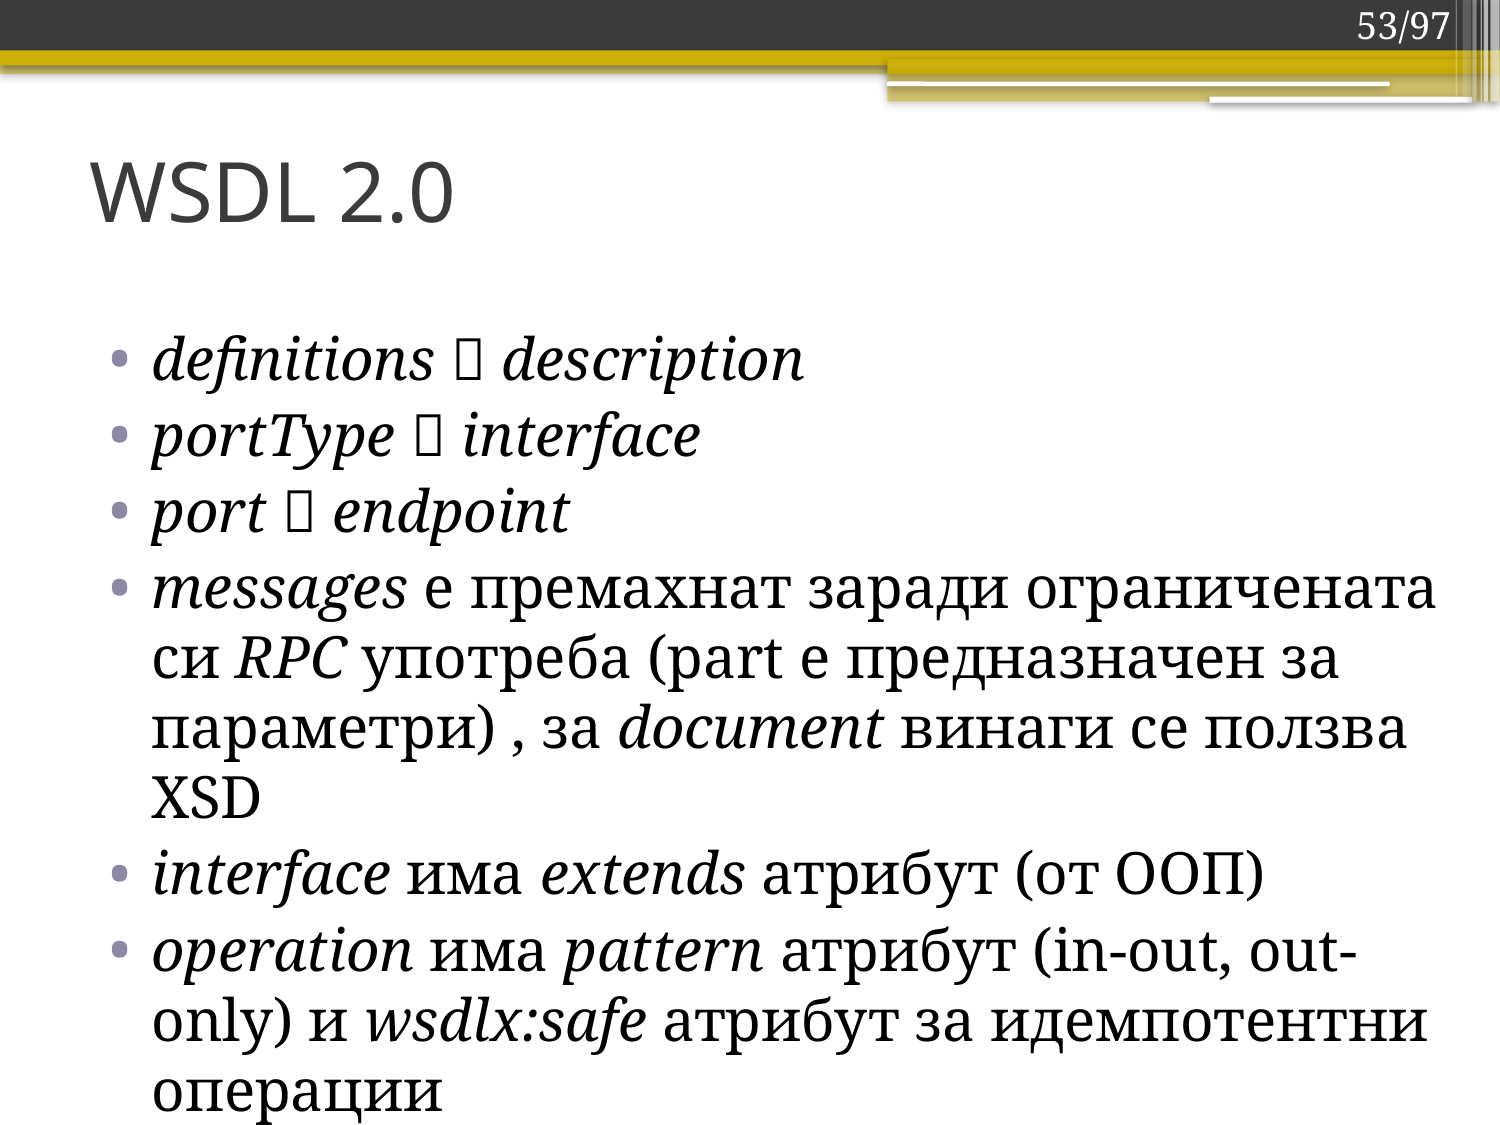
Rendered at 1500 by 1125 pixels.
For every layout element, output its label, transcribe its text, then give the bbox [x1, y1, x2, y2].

title WSDL 2.0 [75, 101, 1425, 277]
slide_number 53/97 [1281, 0, 1466, 61]
list definitions  description portType  interface port  endpoint messages е премахнат заради ограничената си RPC употреба (part е предназначен за параметри) , за document винаги се ползва XSD interface има extends атрибут (от ООП) operation има pattern атрибут (in-out, out-only) и wsdlx:safe атрибут за идемпотентни операции fault се дефинира на ниво операция [76, 314, 1500, 1083]
